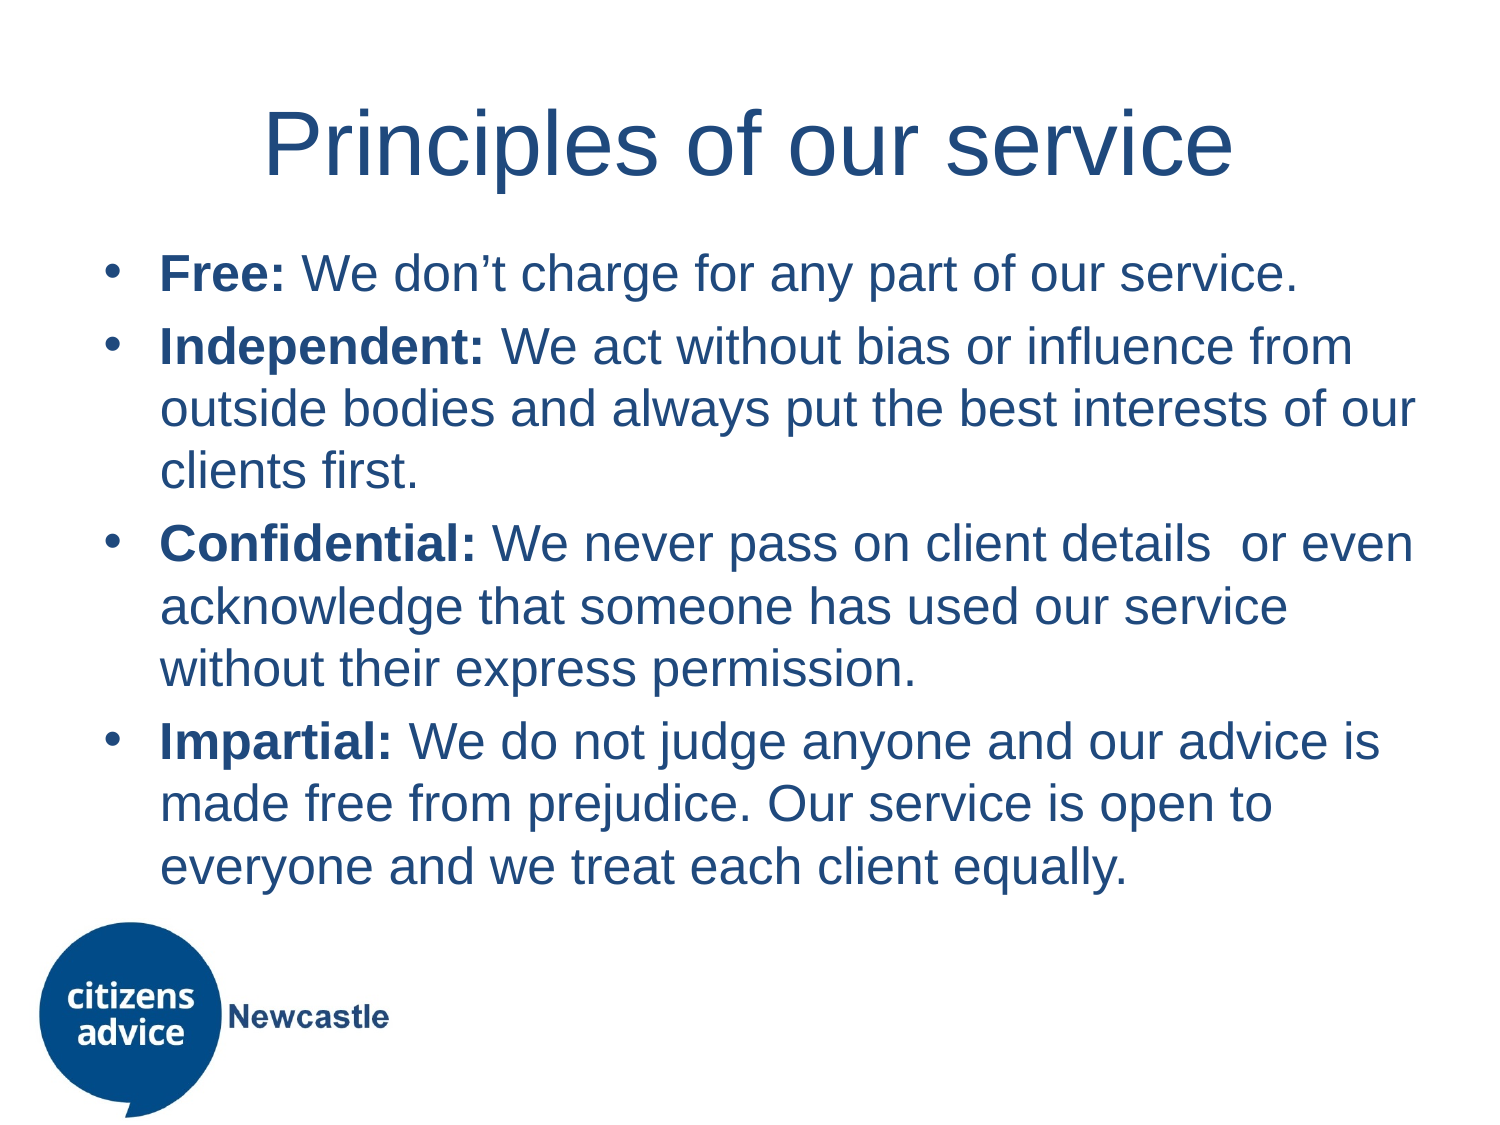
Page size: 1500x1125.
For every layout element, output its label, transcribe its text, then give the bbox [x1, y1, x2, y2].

picture [29, 917, 568, 1121]
list Free: We don’t charge for any part of our service. Independent: We act without bias or influence from outside bodies and always put the best interests of our clients first. Confidential: We never pass on client details or even acknowledge that someone has used our service without their express permission. Impartial: We do not judge anyone and our advice is made free from prejudice. Our service is open to everyone and we treat each client equally. [88, 231, 1439, 934]
title Principles of our service [75, 45, 1425, 233]
